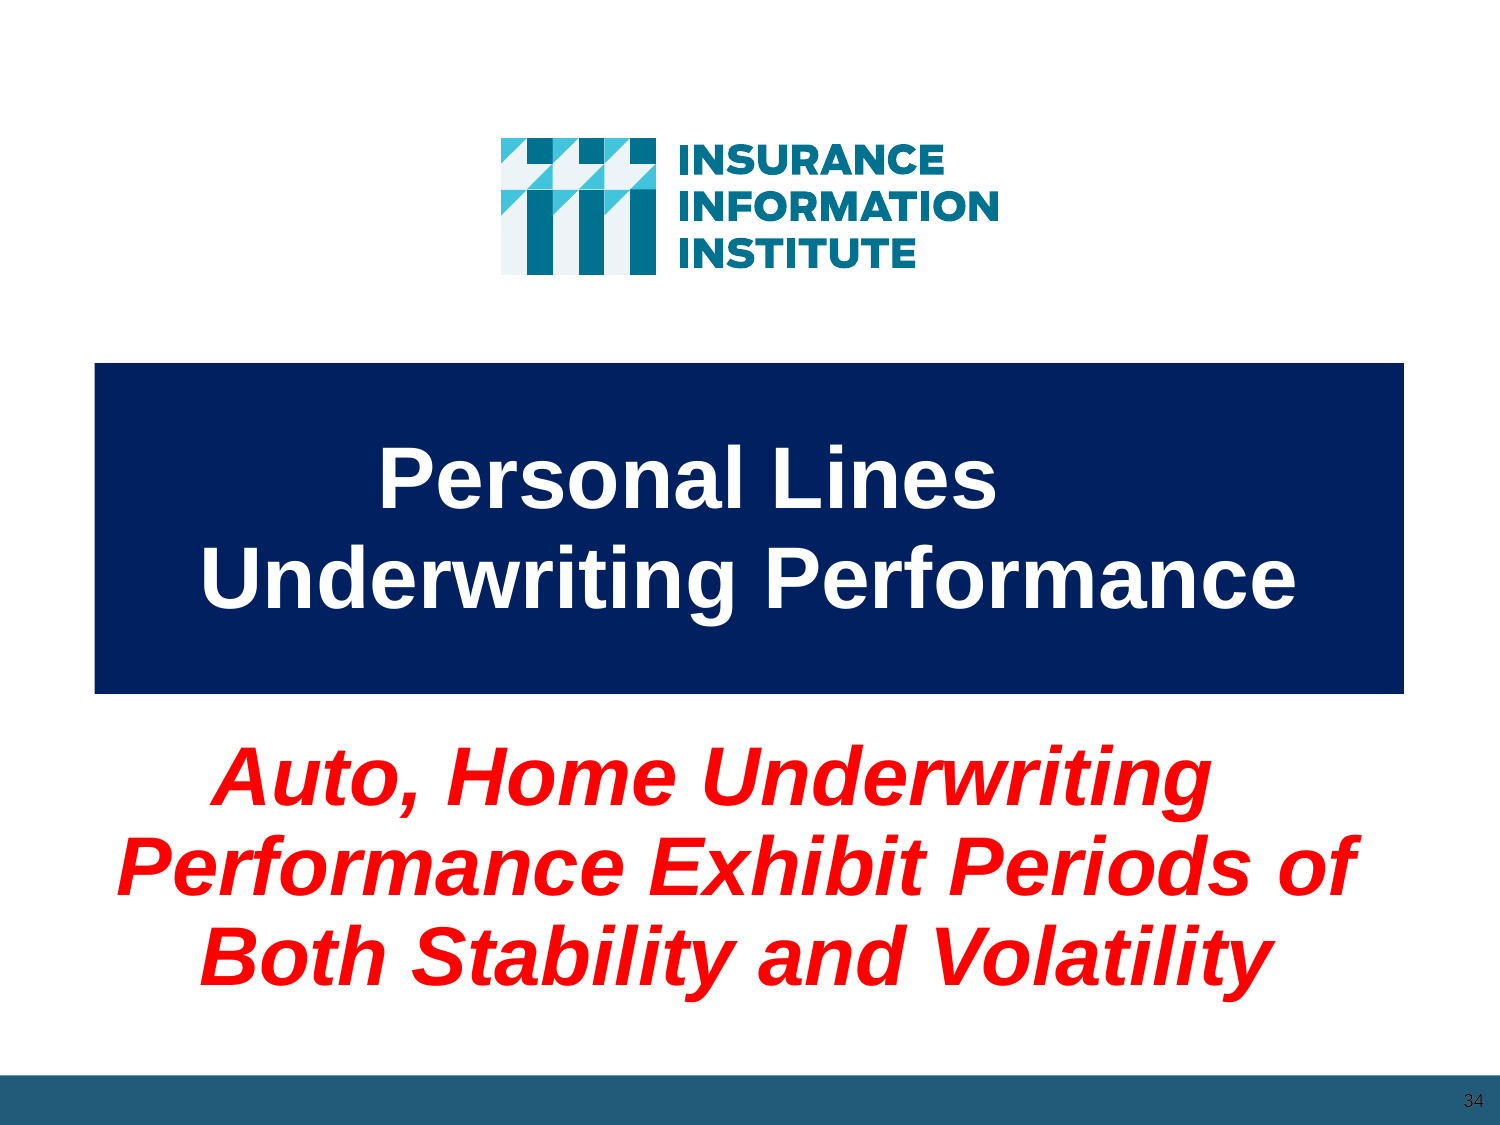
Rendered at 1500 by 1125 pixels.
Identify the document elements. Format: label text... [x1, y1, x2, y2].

title Personal Lines Underwriting Performance [94, 362, 1405, 695]
slide_number 34 [1410, 1091, 1485, 1112]
text_box Auto, Home Underwriting Performance Exhibit Periods of Both Stability and Volatility [36, 726, 1390, 1012]
text_box [0, 1075, 1500, 1125]
picture [500, 137, 998, 275]
